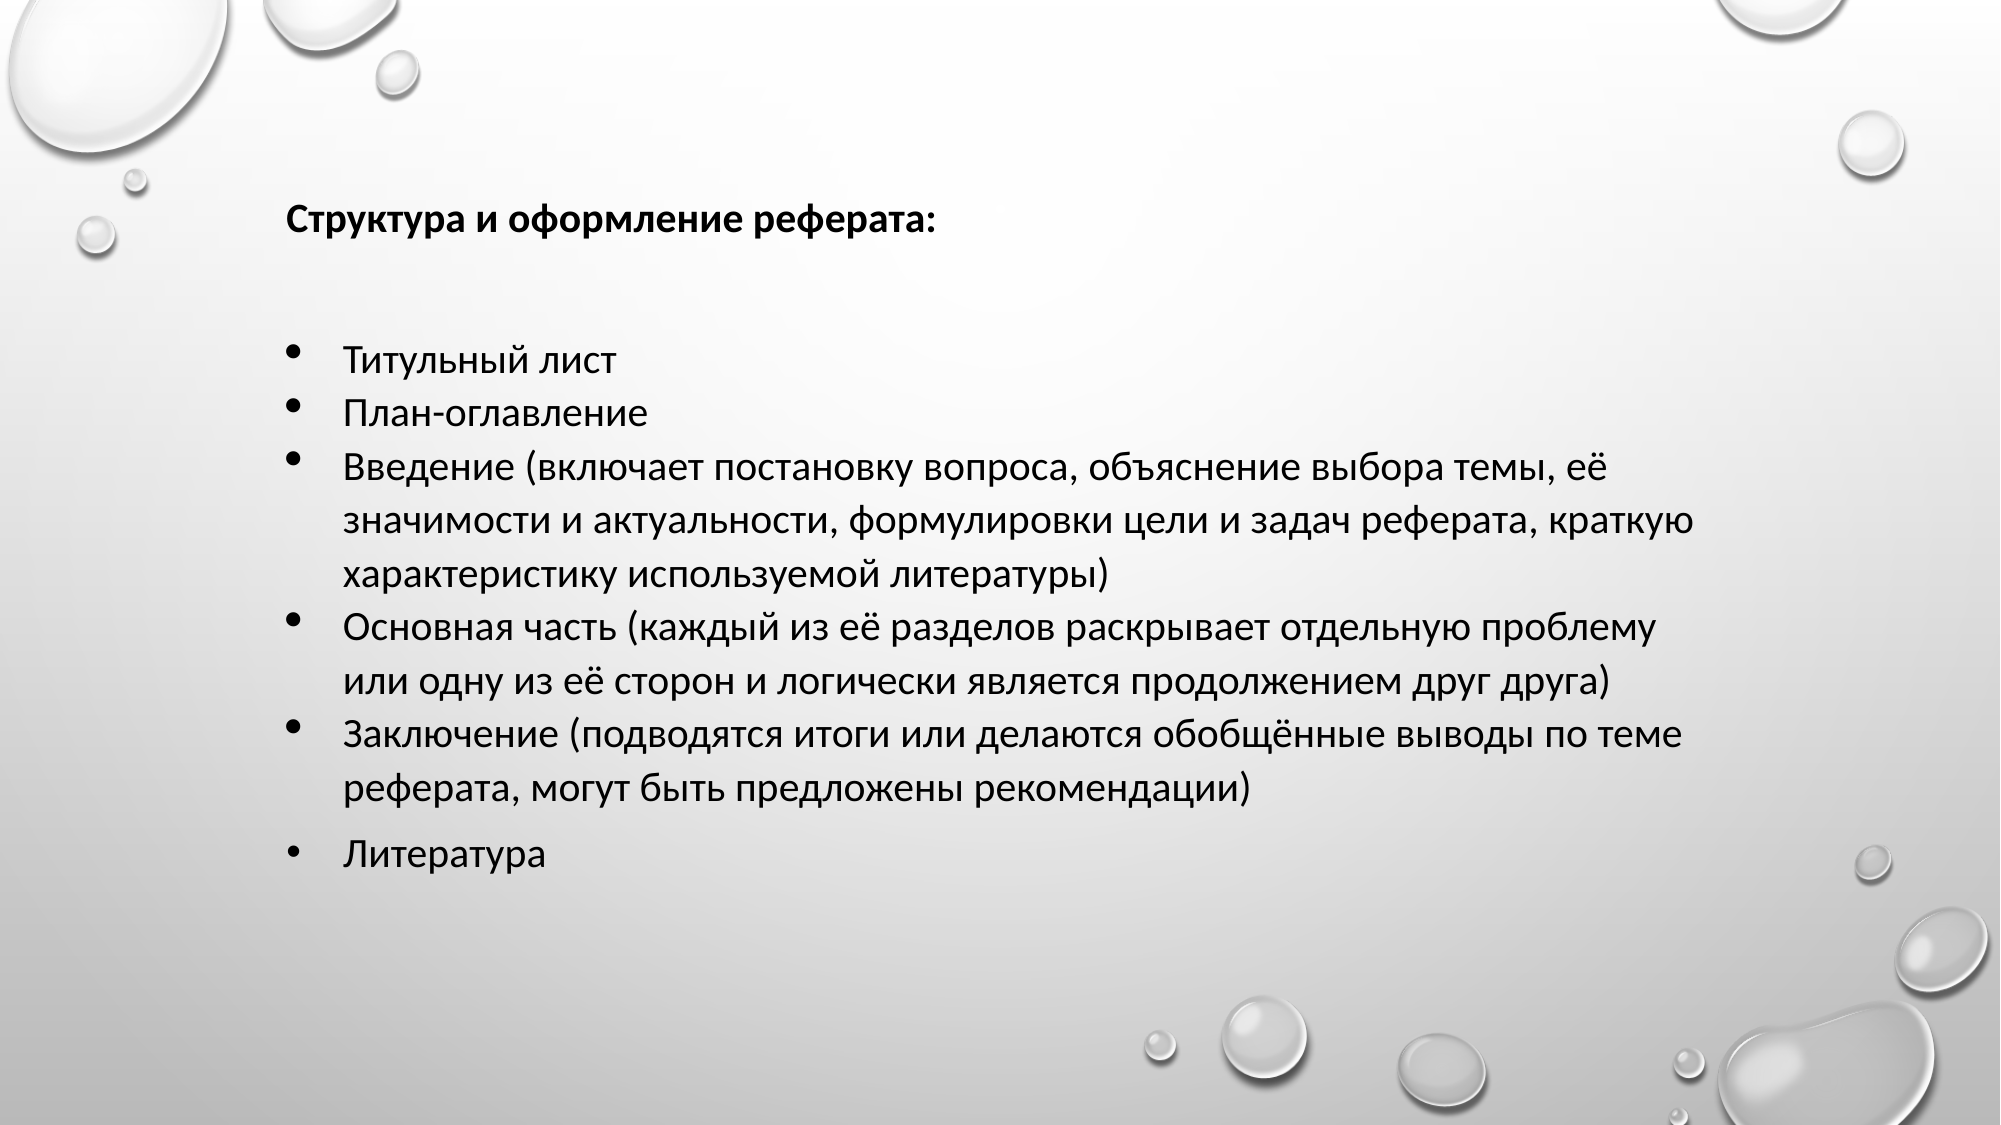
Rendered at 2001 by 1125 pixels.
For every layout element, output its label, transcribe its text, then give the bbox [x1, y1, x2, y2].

text_box Структура и оформление реферата: Титульный лист План-оглавление Введение (включает постановку вопроса, объяснение выбора темы, её значимости и актуальности, формулировки цели и задач реферата, краткую характеристику используемой литературы) Основная часть (каждый из её разделов раскрывает отдельную проблему или одну из её сторон и логически является продолжением друг друга) Заключение (подводятся итоги или делаются обобщённые выводы по теме реферата, могут быть предложены рекомендации) Литература [271, 180, 1729, 884]
picture [0, 0, 2000, 1125]
